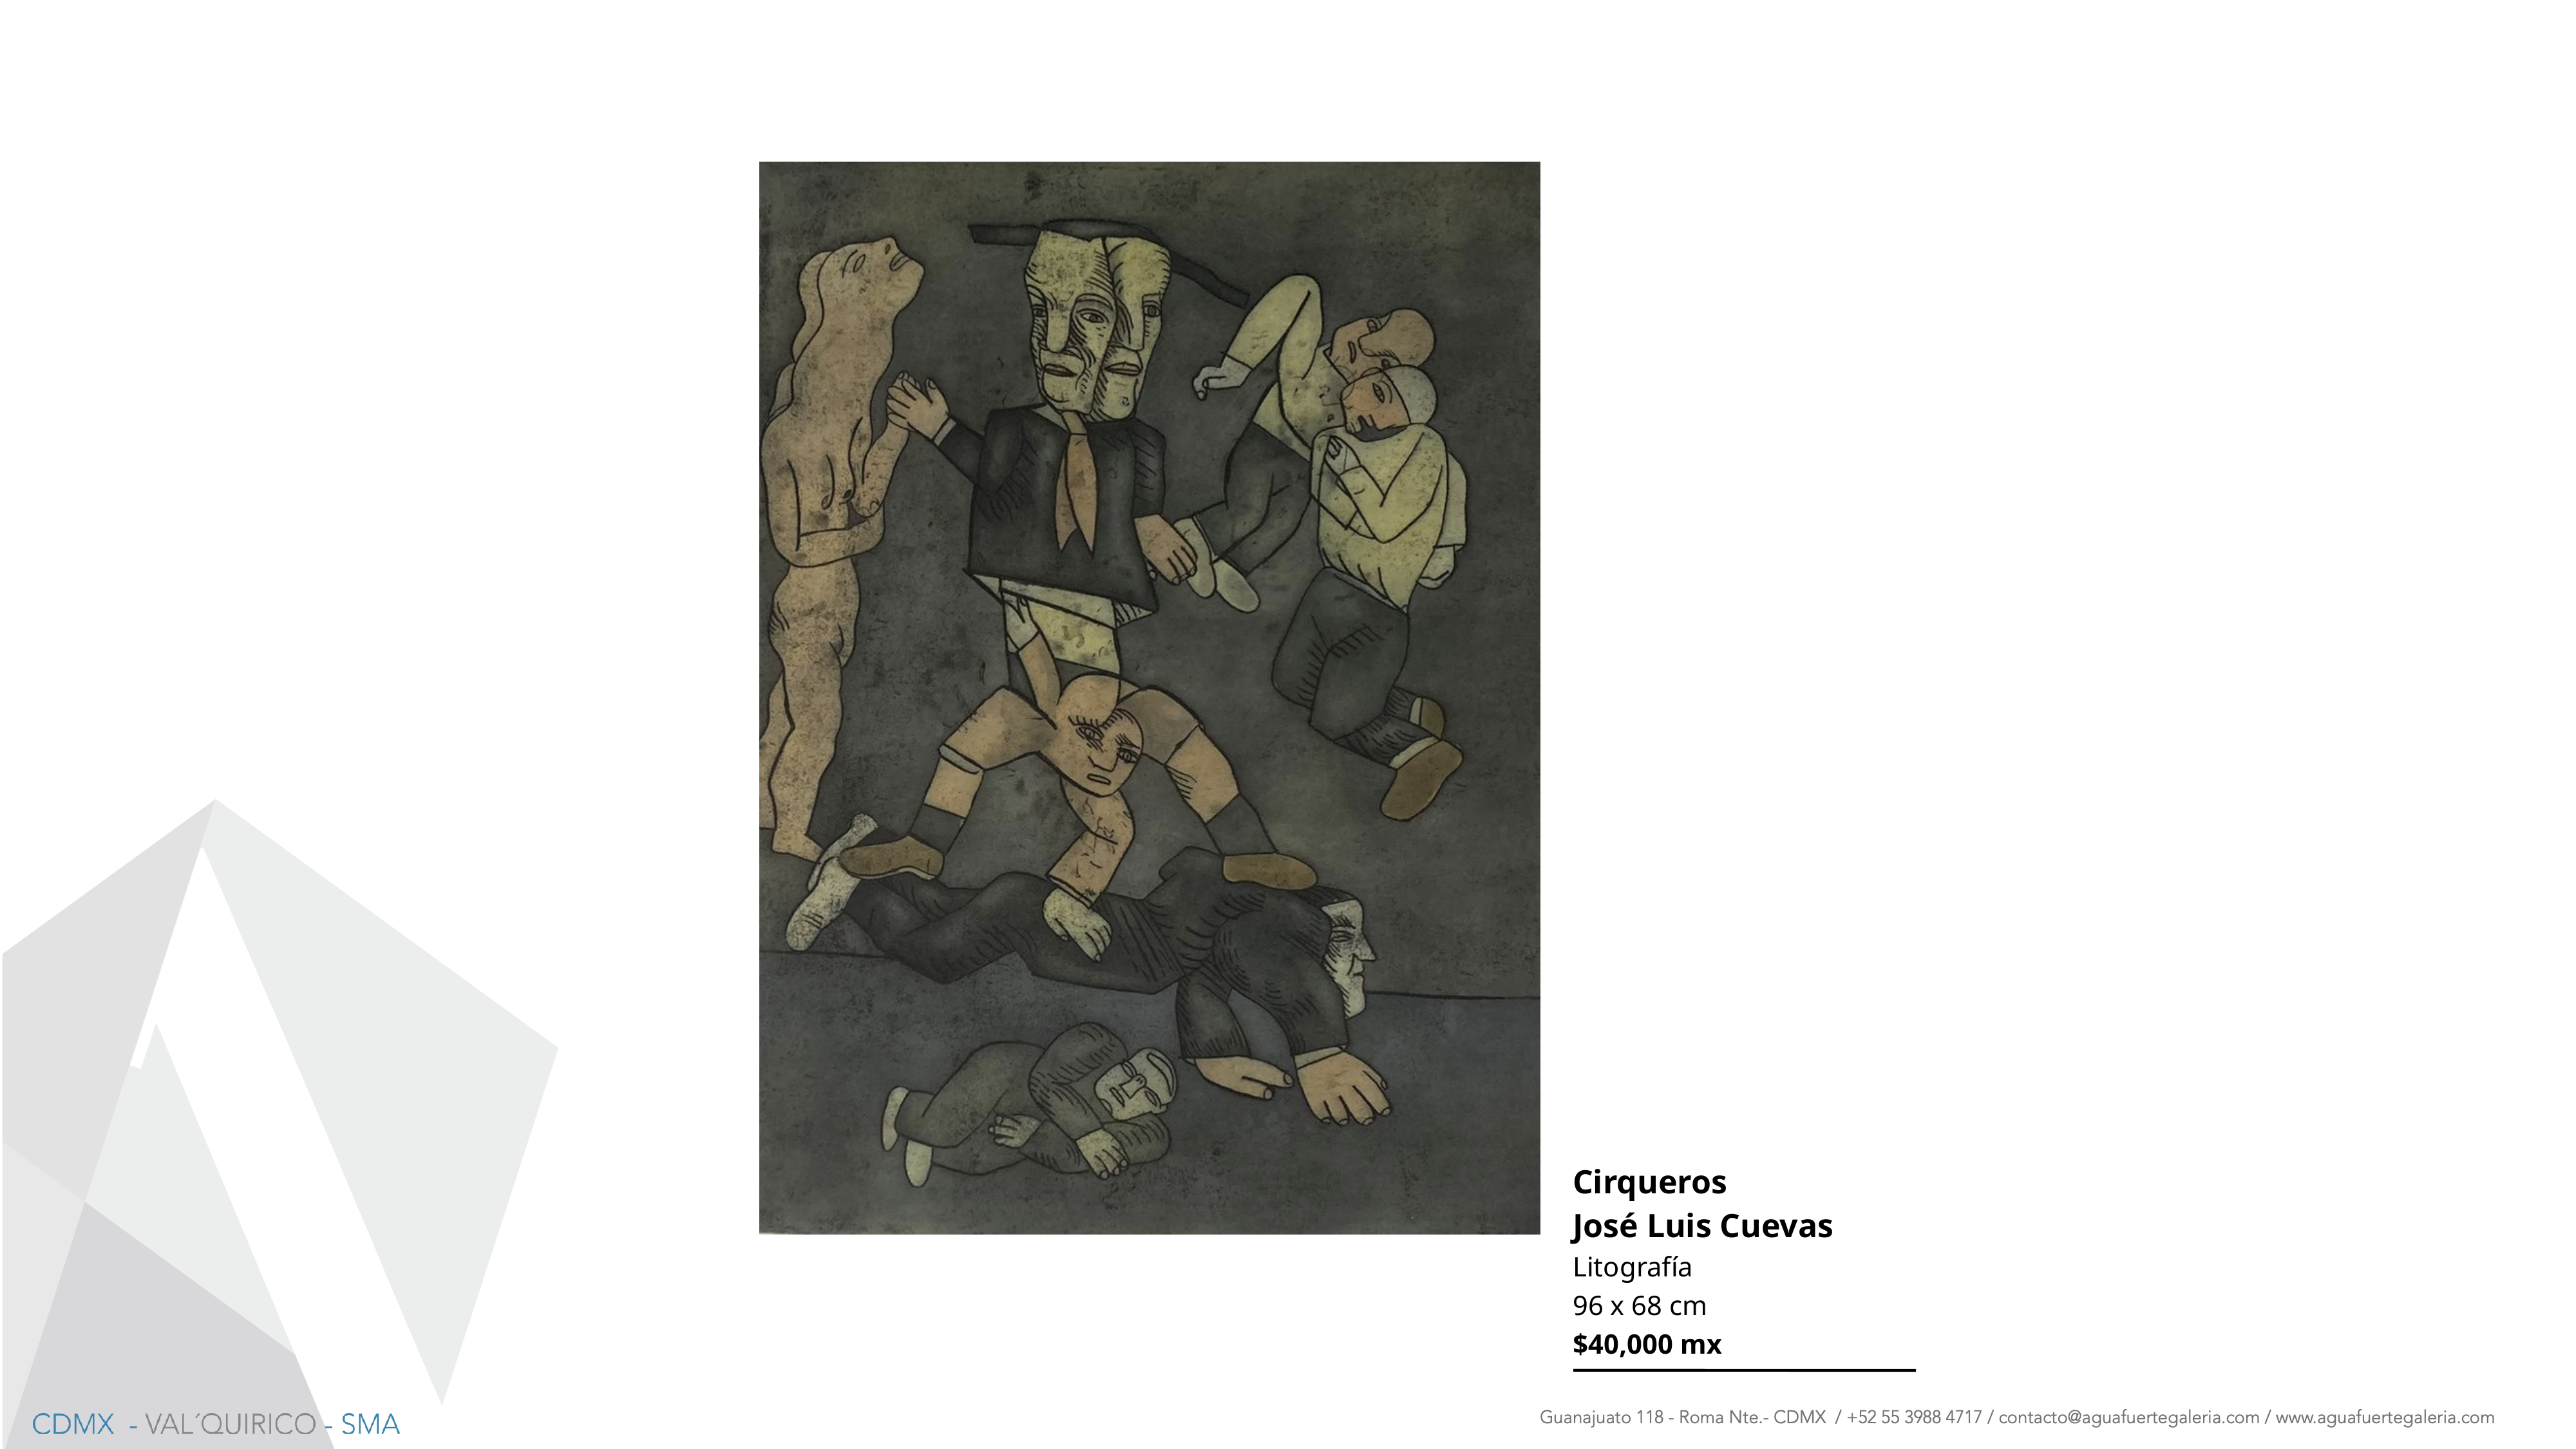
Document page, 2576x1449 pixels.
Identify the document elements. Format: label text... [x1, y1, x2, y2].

picture [0, 739, 600, 1449]
picture [1540, 1408, 2501, 1428]
text_box Cirqueros José Luis Cuevas Litografía 96 x 68 cm $40,000 mx [1567, 1160, 1983, 1365]
picture [759, 161, 1540, 1235]
